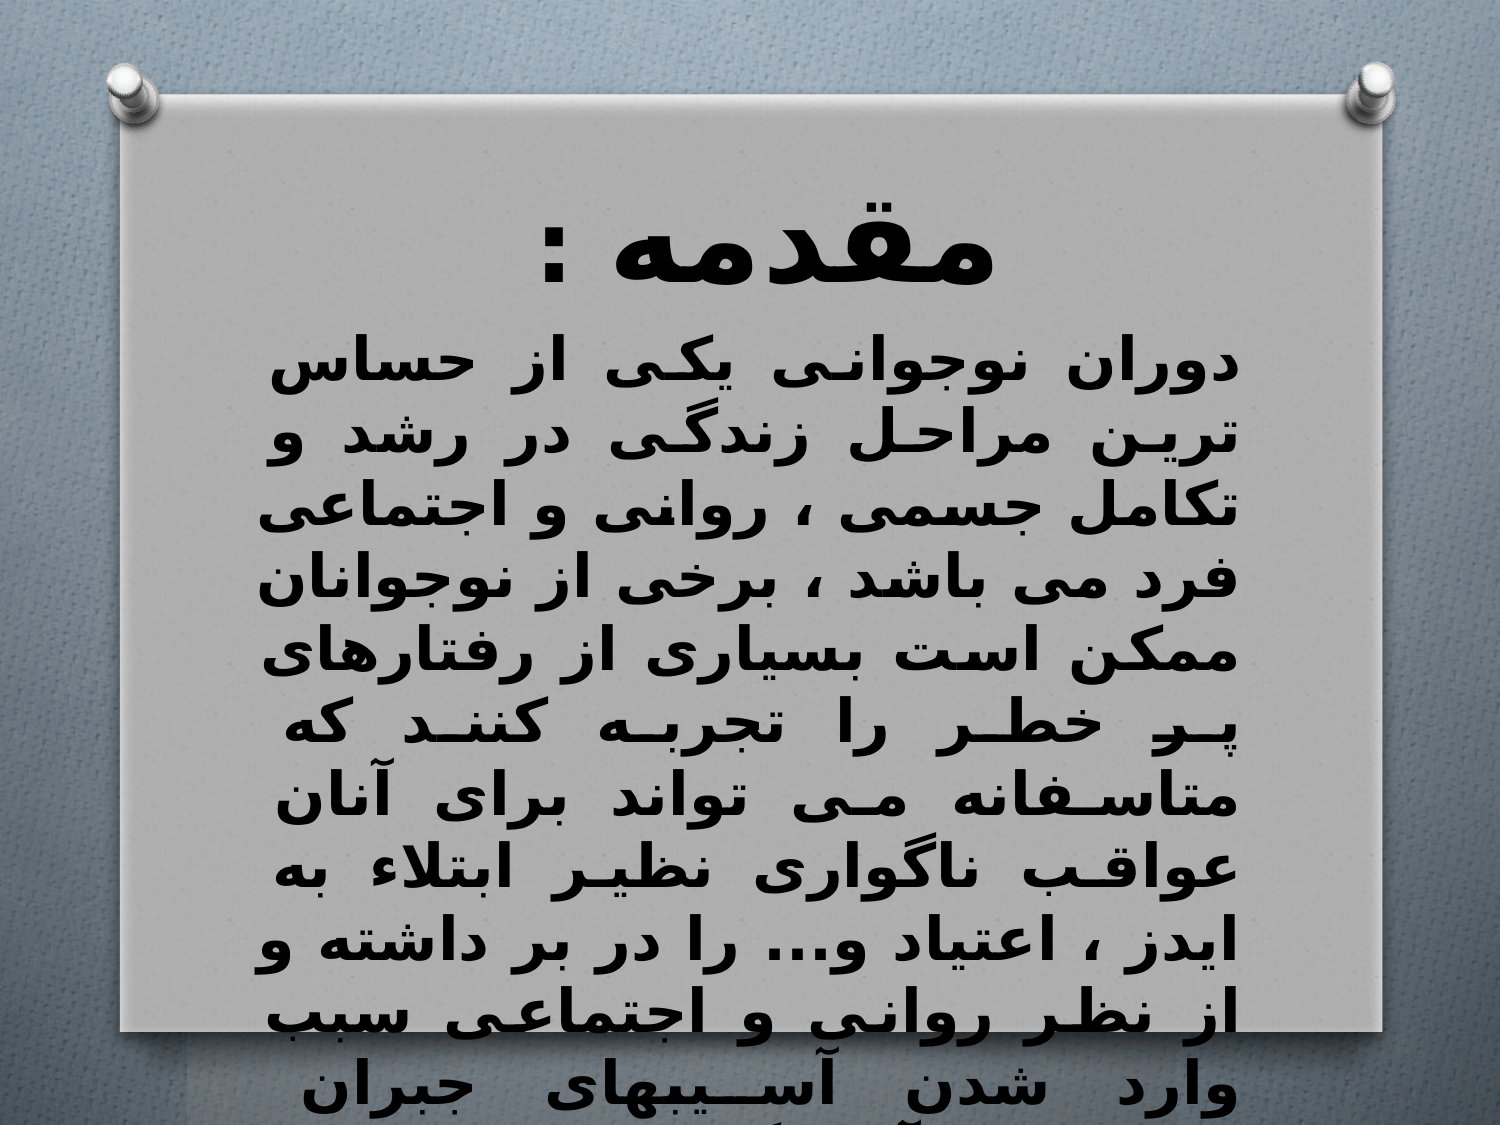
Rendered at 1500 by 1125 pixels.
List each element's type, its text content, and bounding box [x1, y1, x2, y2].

list دوران نوجوانی یکی از حساس ترین مراحل زندگی در رشد و تکامل جسمی ، روانی و اجتماعی فرد می باشد ، برخی از نوجوانان ممکن است بسیاری از رفتارهای پر خطر را تجربه کنند که متاسفانه می تواند برای آنان عواقب ناگواری نظیر ابتلاء به ایدز ، اعتیاد و... را در بر داشته و از نظر روانی و اجتماعی سبب وارد شدن آسیبهای جبران ناپذیری به آنان گردد. [240, 312, 1257, 904]
title مقدمه : [179, 134, 1323, 332]
picture [75, 29, 198, 153]
picture [1317, 35, 1439, 156]
